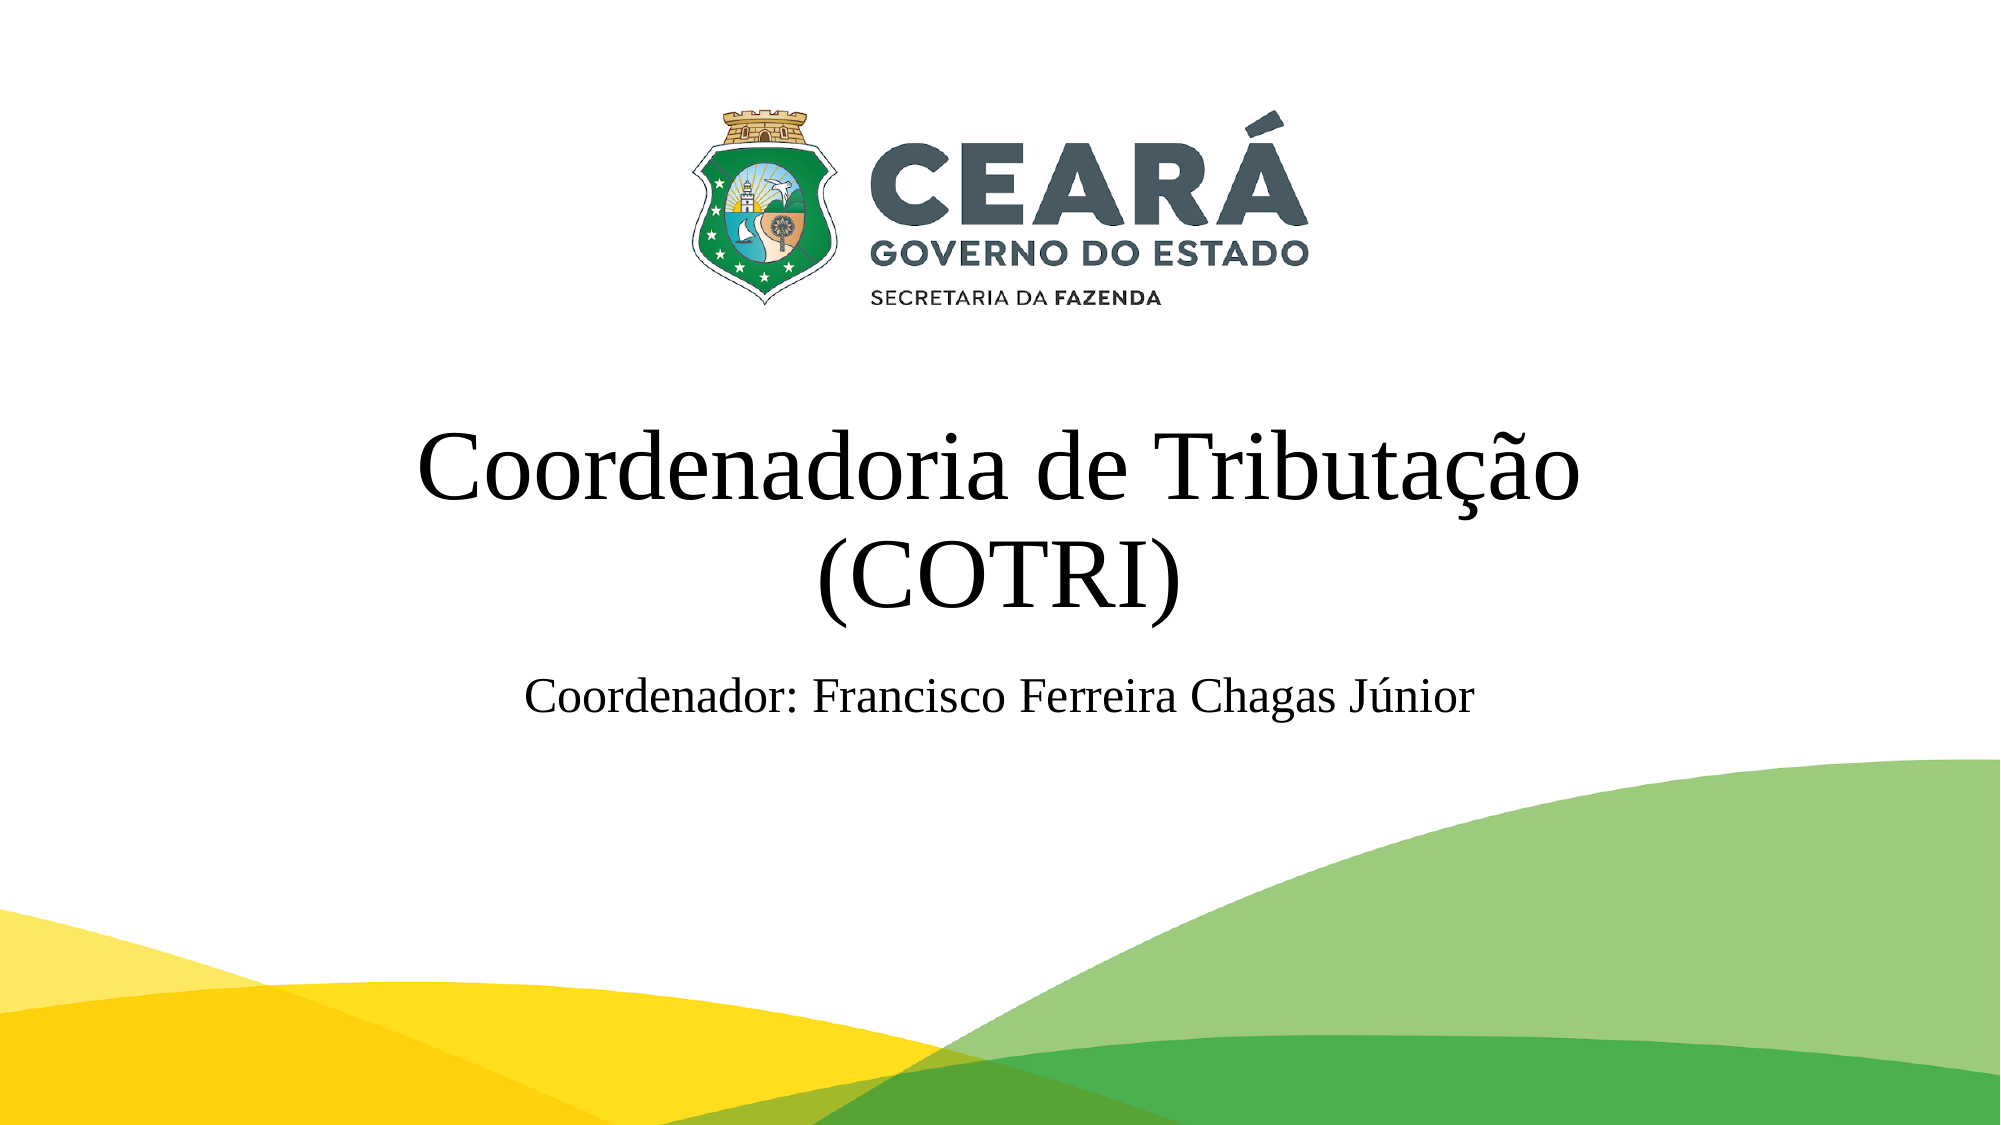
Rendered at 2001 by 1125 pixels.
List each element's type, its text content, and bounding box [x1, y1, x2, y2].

picture [0, 0, 2000, 1125]
title Coordenadoria de Tributação (COTRI) [249, 364, 1750, 637]
subtitle Coordenador: Francisco Ferreira Chagas Júnior [480, 661, 1520, 934]
